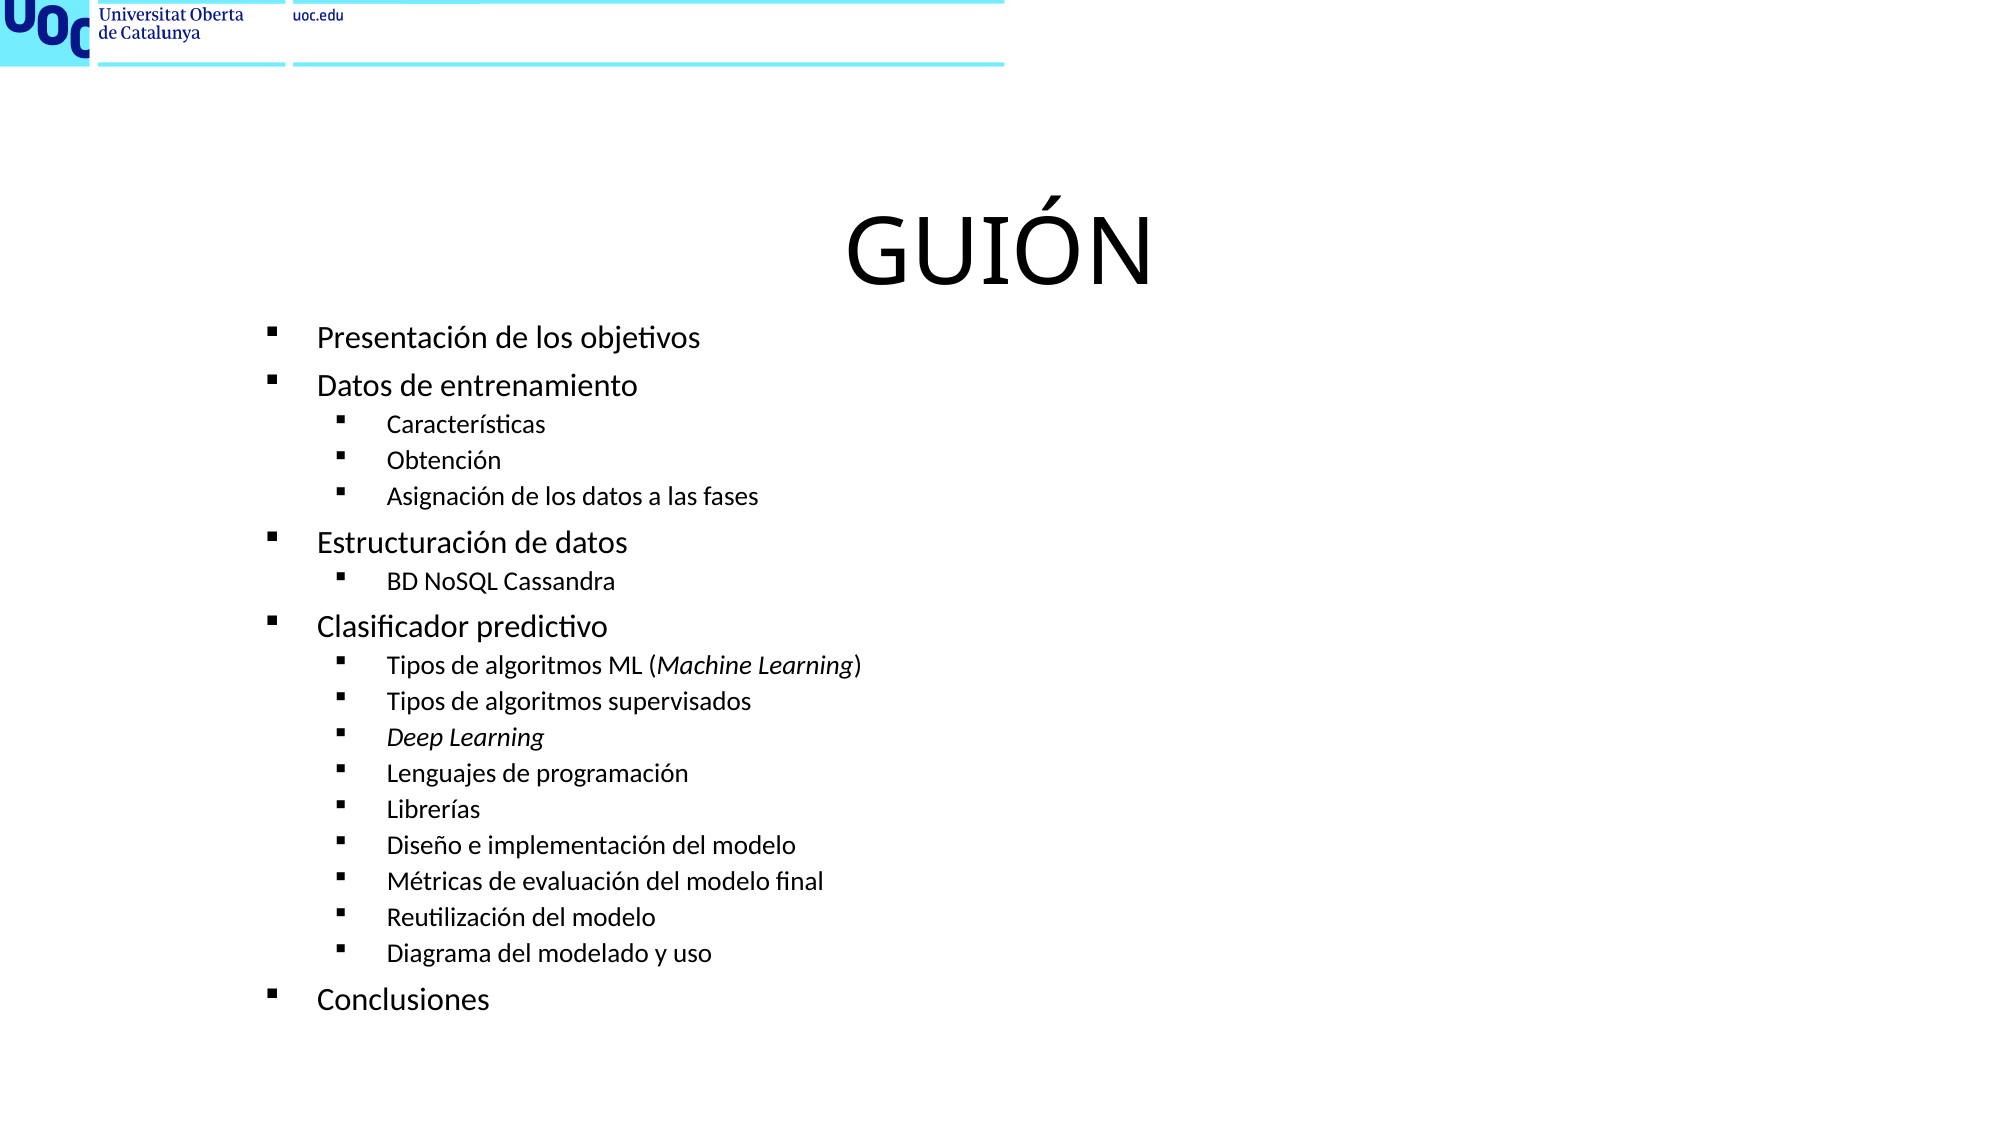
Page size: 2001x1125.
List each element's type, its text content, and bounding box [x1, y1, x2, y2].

subtitle Presentación de los objetivos Datos de entrenamiento Características Obtención Asignación de los datos a las fases Estructuración de datos BD NoSQL Cassandra Clasificador predictivo Tipos de algoritmos ML (Machine Learning) Tipos de algoritmos supervisados Deep Learning Lenguajes de programación Librerías Diseño e implementación del modelo Métricas de evaluación del modelo final Reutilización del modelo Diagrama del modelado y uso Conclusiones [249, 312, 1907, 1032]
picture [0, 0, 1005, 70]
title GUIÓN [249, 184, 1750, 312]
